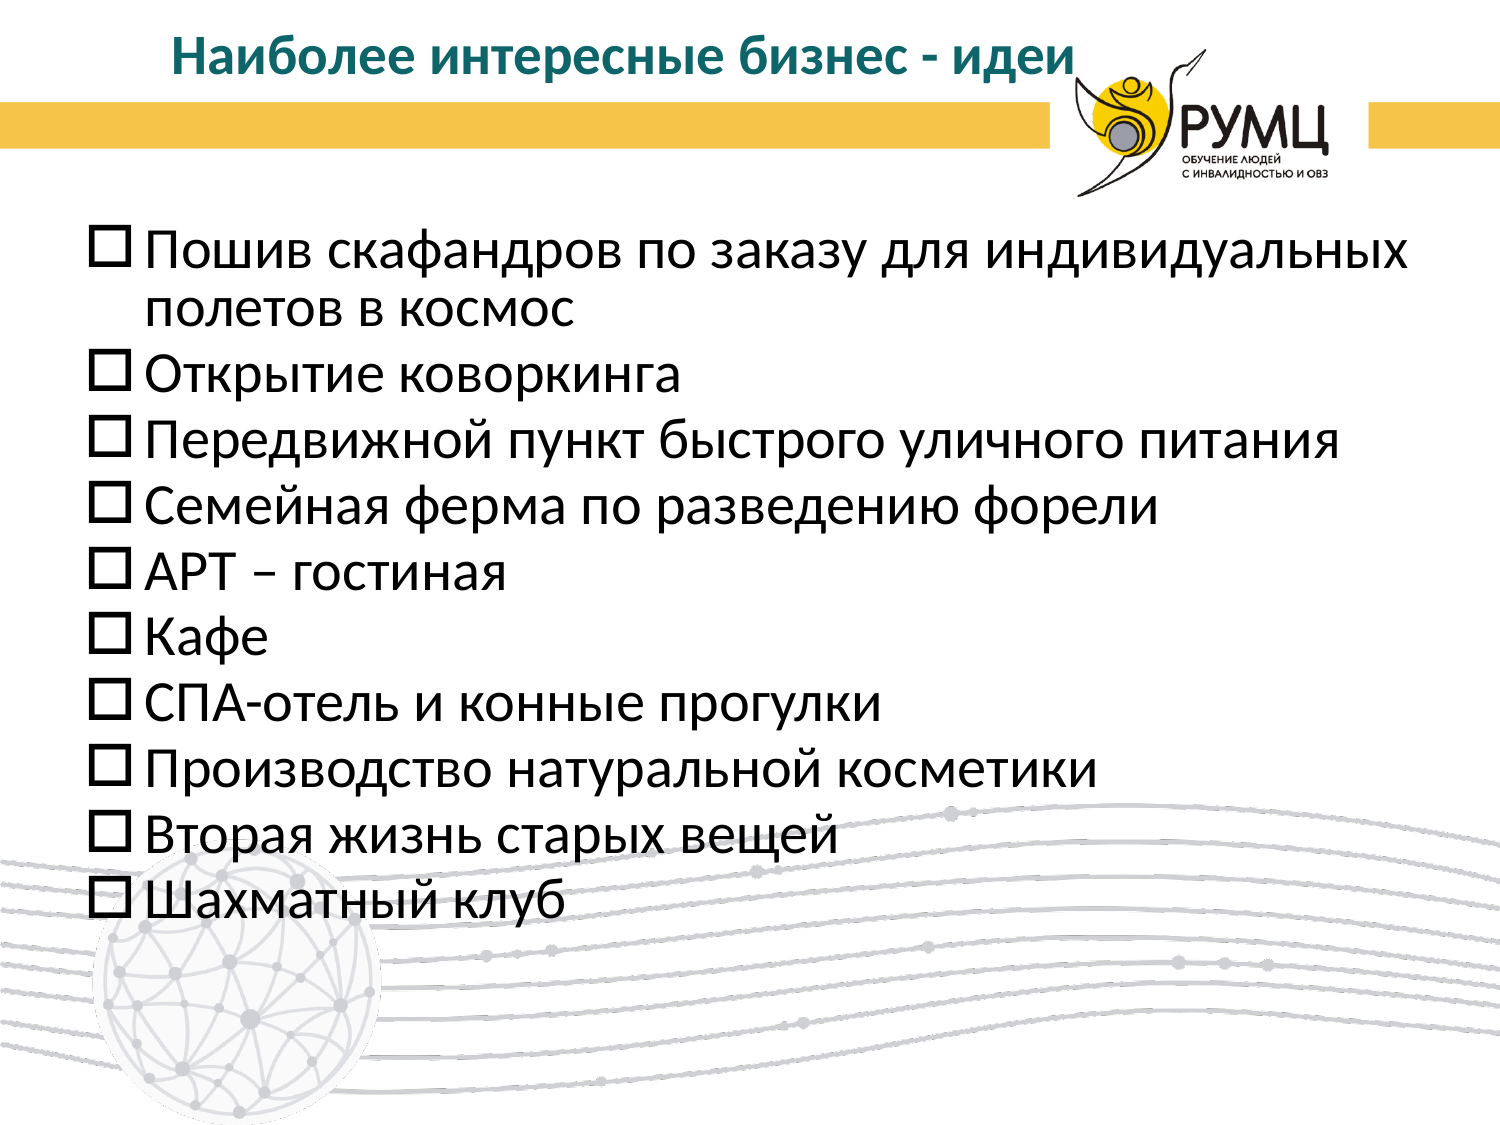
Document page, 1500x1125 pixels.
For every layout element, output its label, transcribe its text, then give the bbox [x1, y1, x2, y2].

title Наиболее интересные бизнес - идеи [24, 23, 1225, 98]
picture [0, 803, 1500, 1125]
list Пошив скафандров по заказу для индивидуальных полетов в космос Открытие коворкинга Передвижной пункт быстрого уличного питания Семейная ферма по разведению форели АРТ – гостиная Кафе СПА-отель и конные прогулки Производство натуральной косметики Вторая жизнь старых вещей Шахматный клуб [48, 217, 1466, 985]
picture [0, 49, 1500, 197]
